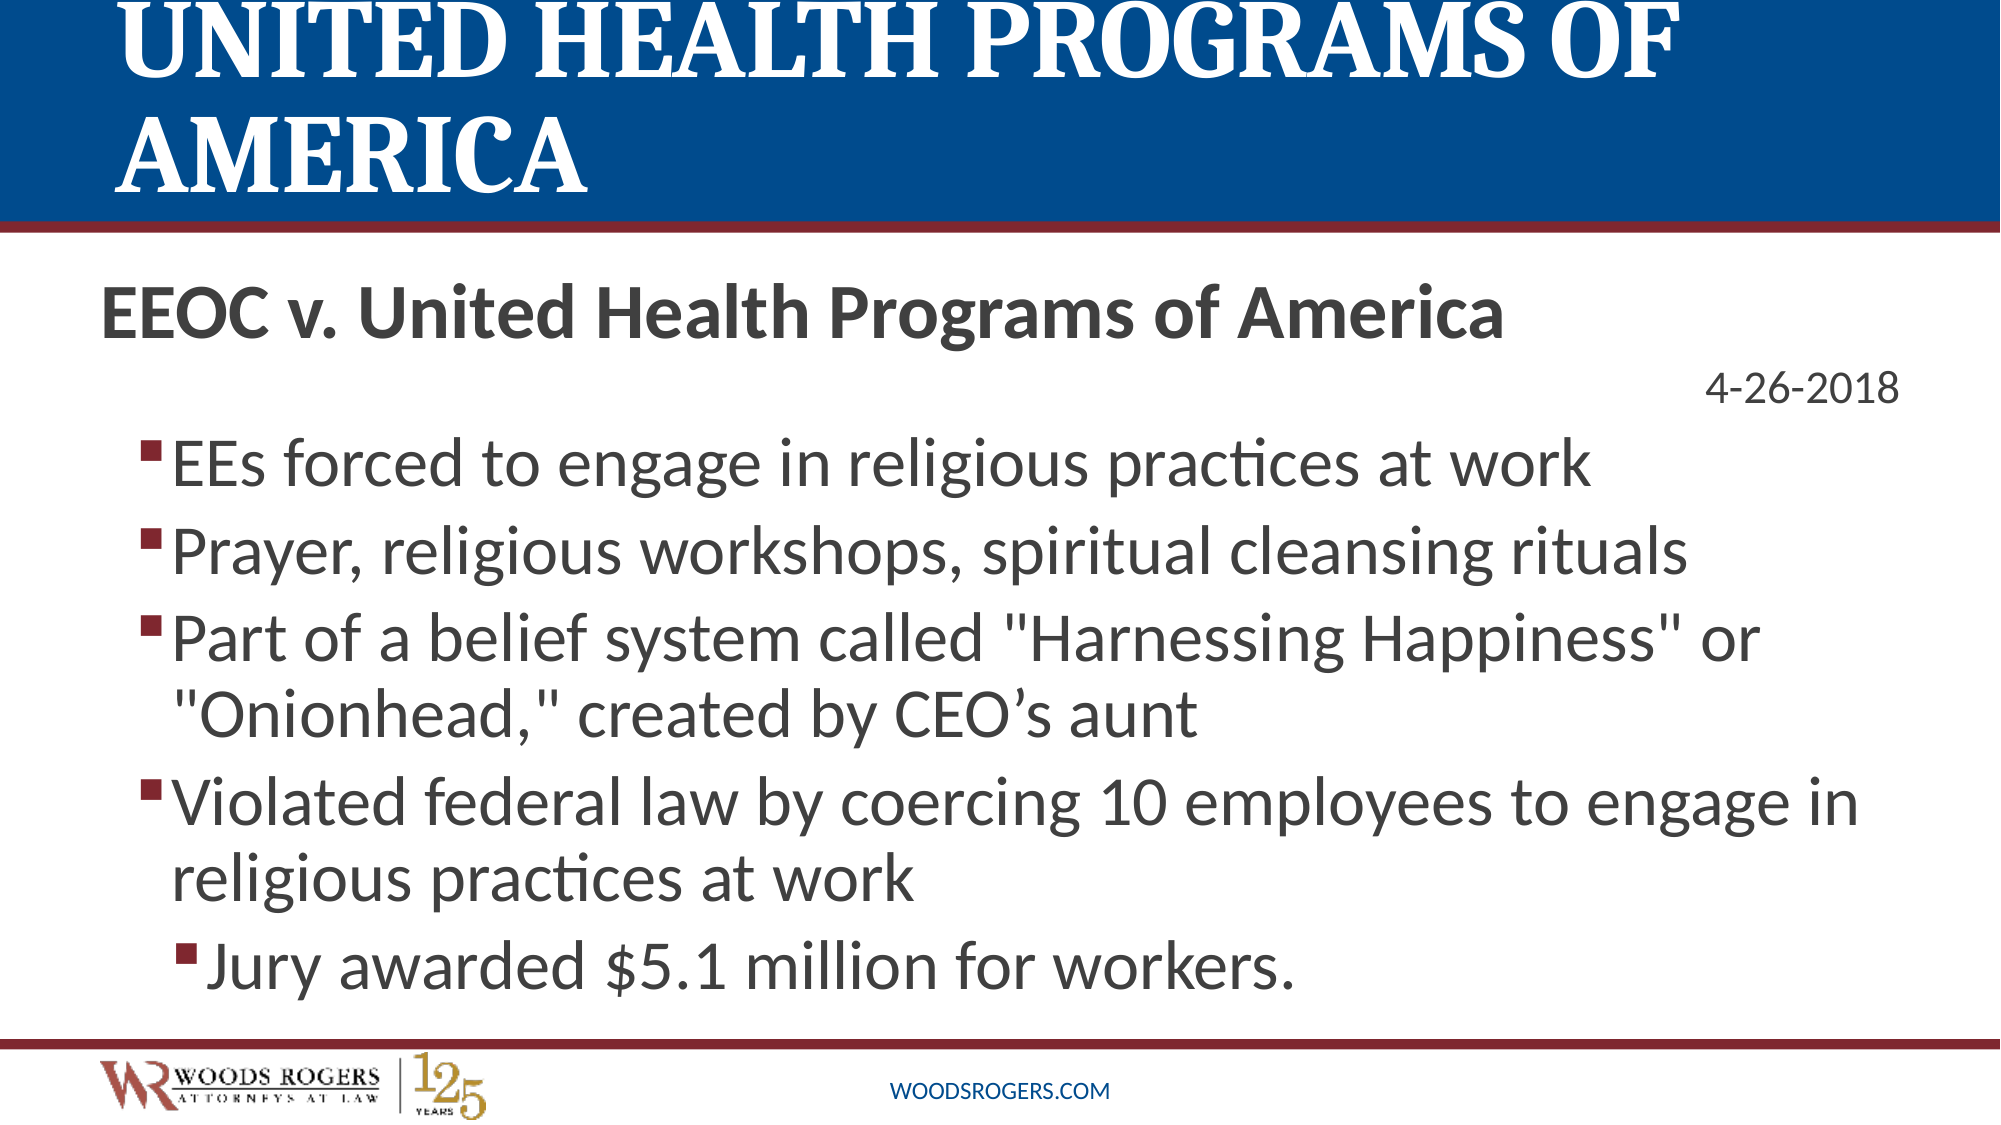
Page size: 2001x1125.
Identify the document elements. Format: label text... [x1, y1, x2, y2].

list EEOC v. United Health Programs of America 4-26-2018 EEs forced to engage in religious practices at work Prayer, religious workshops, spiritual cleansing rituals Part of a belief system called "Harnessing Happiness" or "Onionhead," created by CEO’s aunt Violated federal law by coercing 10 employees to engage in religious practices at work Jury awarded $5.1 million for workers. [100, 263, 1901, 1013]
picture [100, 1052, 486, 1120]
title United Health Programs of America [100, 0, 1901, 223]
footer woodsrogers.com [604, 1059, 1396, 1120]
